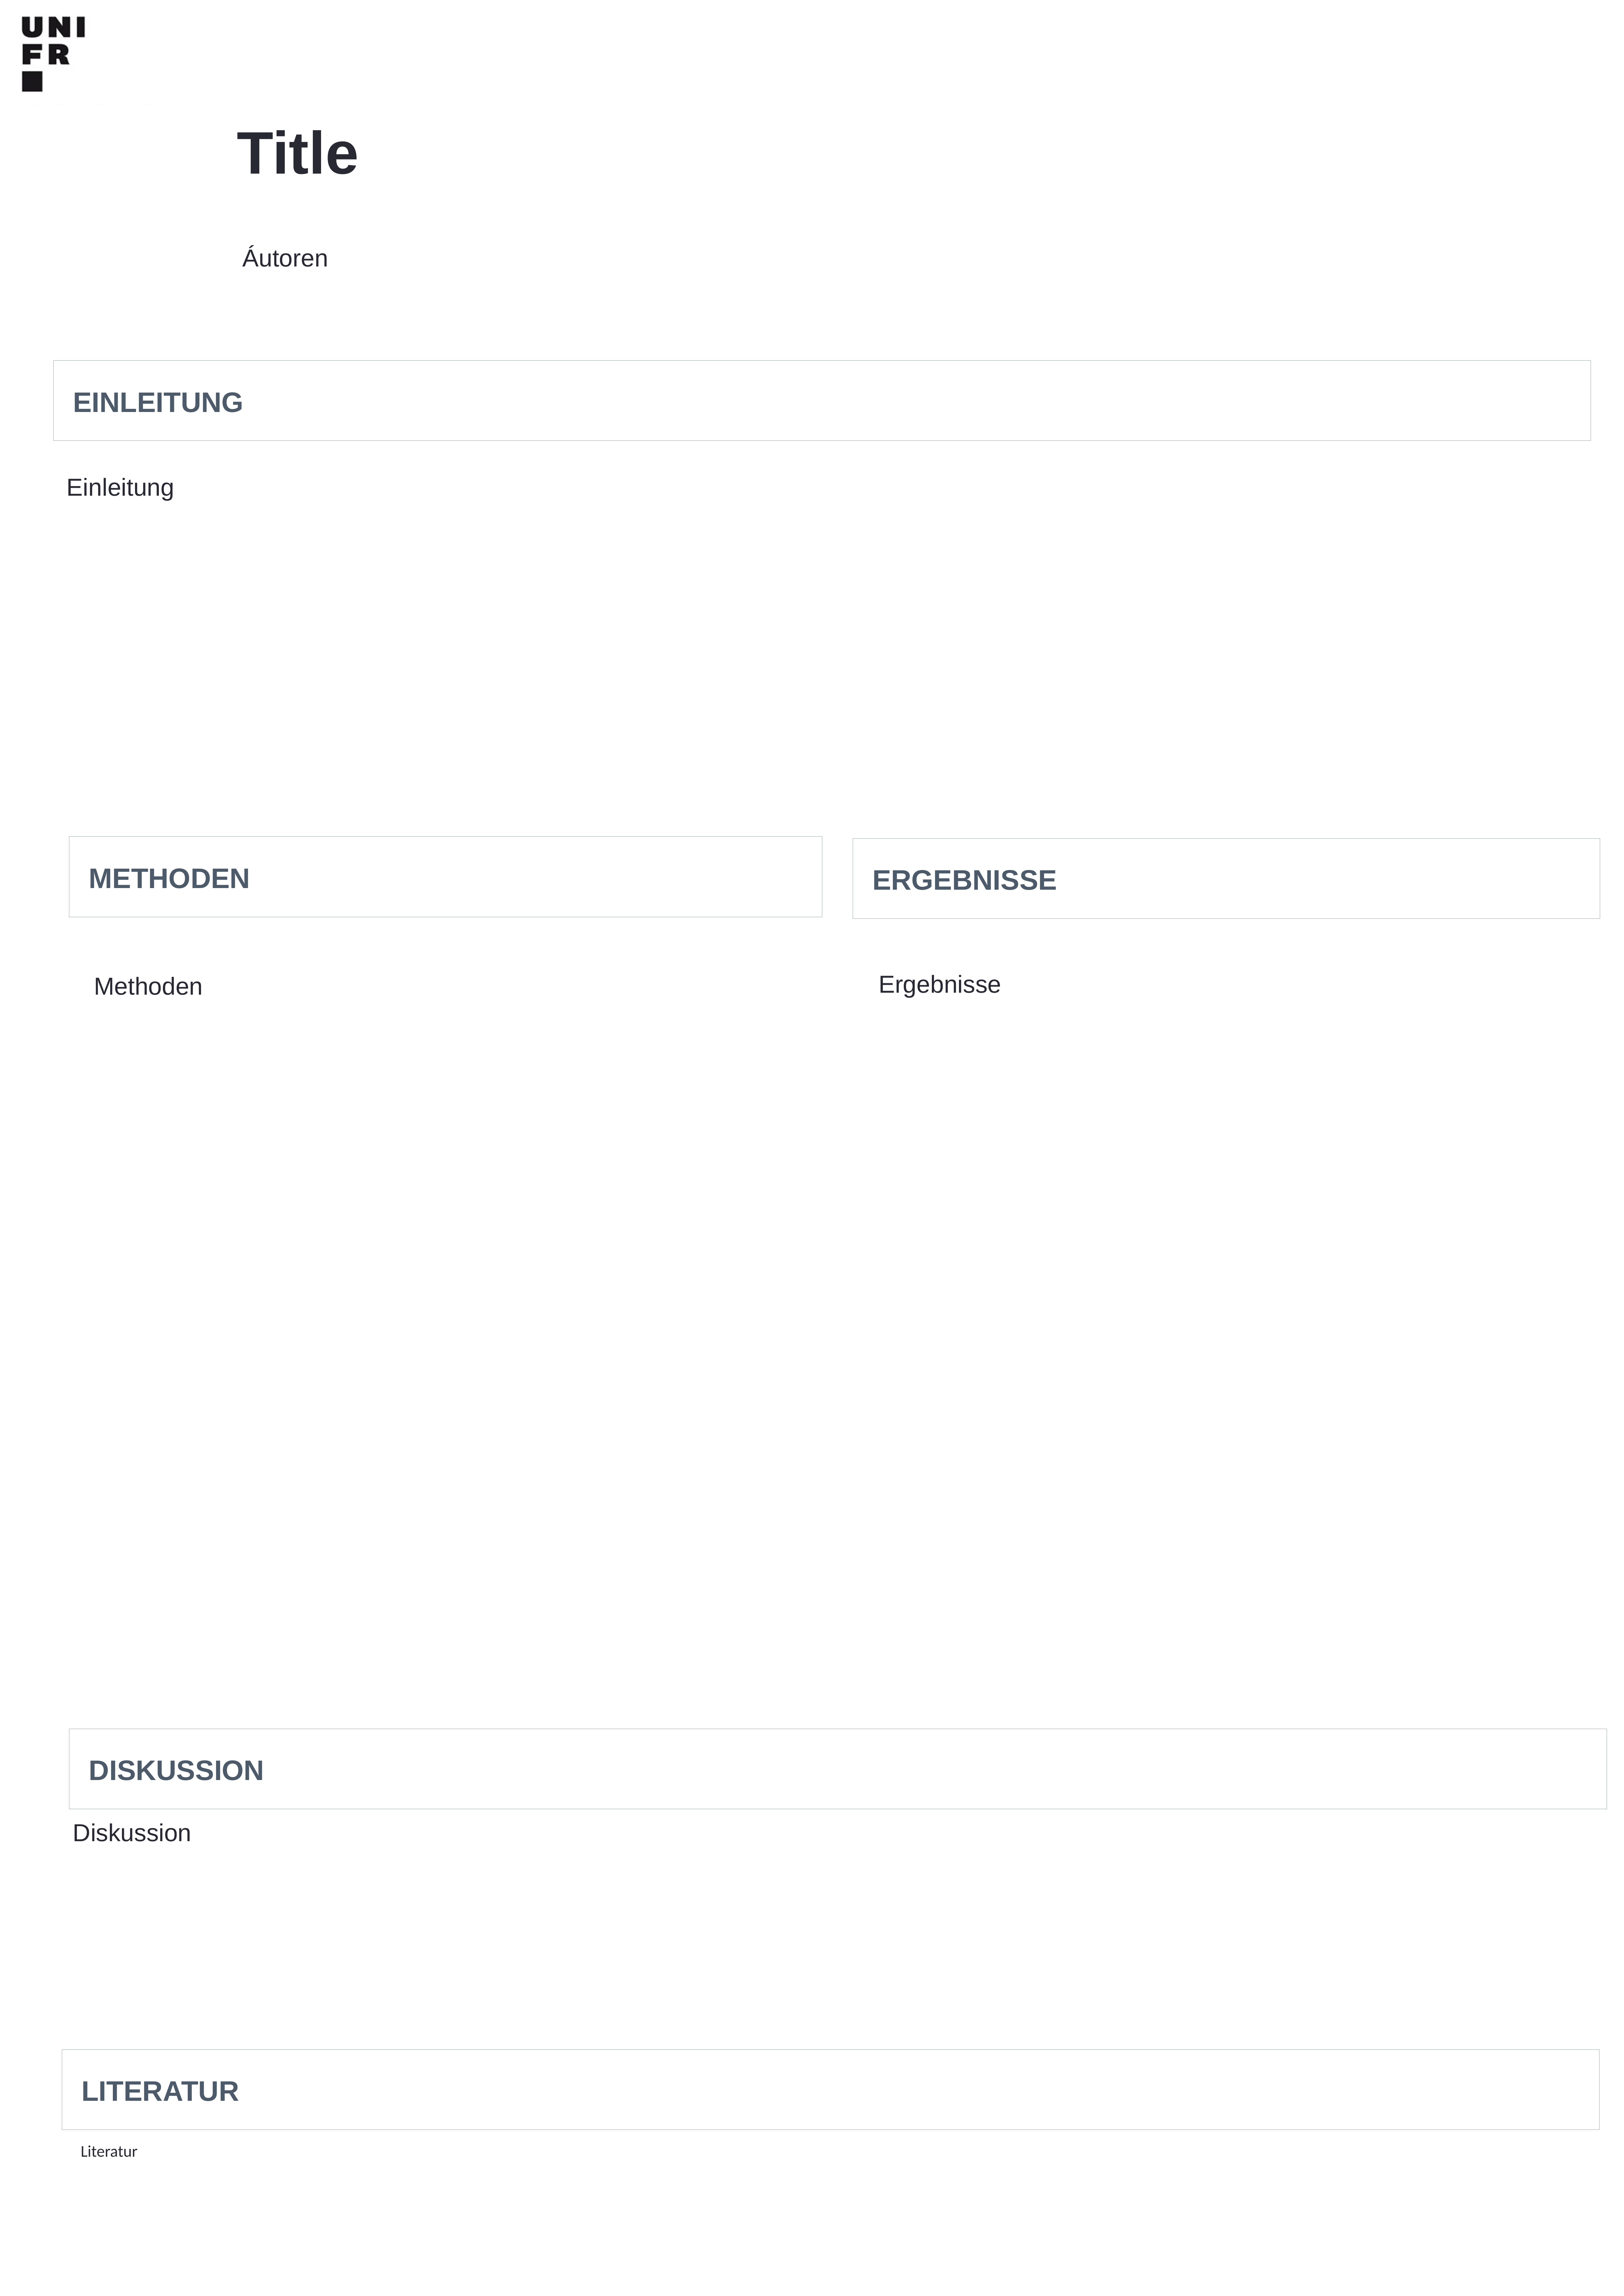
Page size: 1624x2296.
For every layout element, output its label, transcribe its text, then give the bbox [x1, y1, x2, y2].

list Diskussion [69, 1729, 1607, 1809]
text_box Diskussion [68, 1814, 1576, 1877]
list Einleitung [53, 360, 1591, 441]
text_box Methoden [89, 968, 822, 1031]
text_box Einleitung [62, 469, 795, 532]
picture [0, 0, 152, 105]
text_box Literatur [76, 2138, 1585, 2183]
text_box Ergebnisse [874, 966, 1607, 1029]
list Methoden [69, 836, 822, 917]
list Ergebnisse [853, 838, 1600, 919]
list Áutoren [237, 240, 1537, 295]
title Title [232, 38, 1585, 189]
list Literatur [62, 2049, 1599, 2130]
